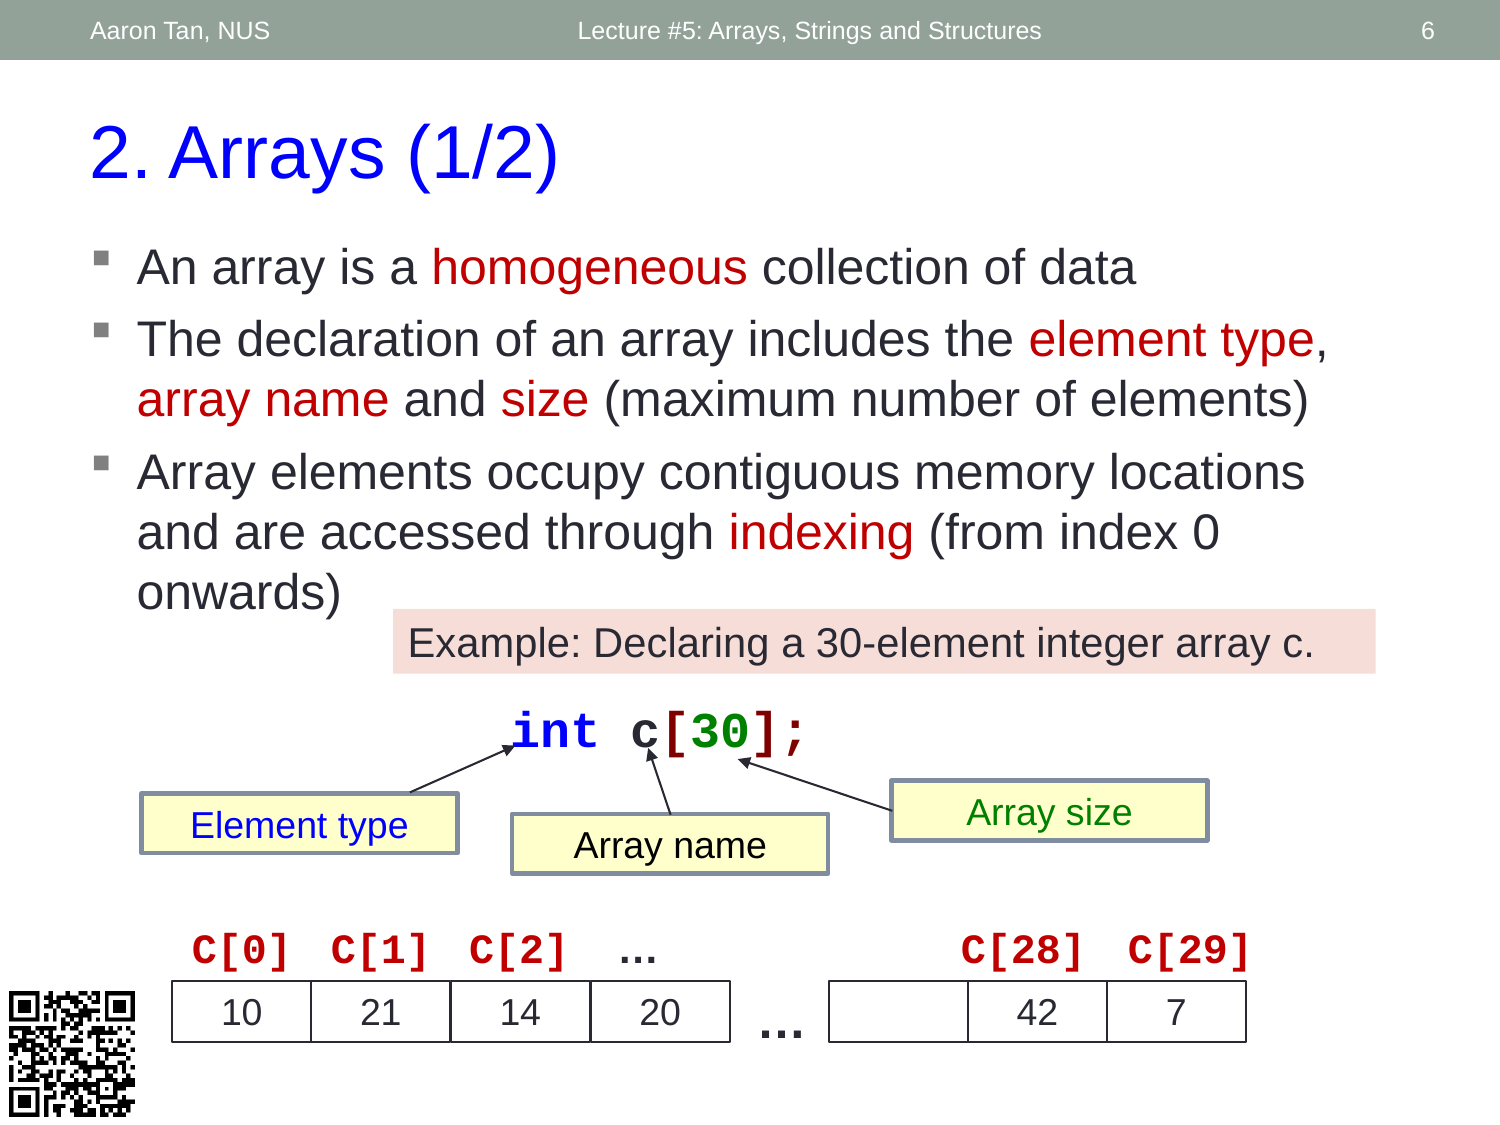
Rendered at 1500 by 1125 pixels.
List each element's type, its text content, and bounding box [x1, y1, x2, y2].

picture [0, 982, 143, 1125]
text_box 2. Arrays (1/2) [74, 96, 1425, 202]
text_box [141, 745, 516, 855]
text_box Example: Declaring a 30-element integer array c. [393, 608, 1376, 674]
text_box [737, 758, 1208, 842]
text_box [511, 747, 829, 875]
footer Lecture #5: Arrays, Strings and Structures [562, 3, 1238, 57]
text_box int c[30]; [465, 689, 856, 755]
slide_number 6 [1308, 3, 1450, 57]
slide_number Aaron Tan, NUS [75, 3, 550, 57]
text_box An array is a homogeneous collection of data The declaration of an array includes the element type, array name and size (maximum number of elements) Array elements occupy contiguous memory locations and are accessed through indexing (from index 0 onwards) [75, 226, 1389, 627]
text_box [172, 914, 1275, 1043]
